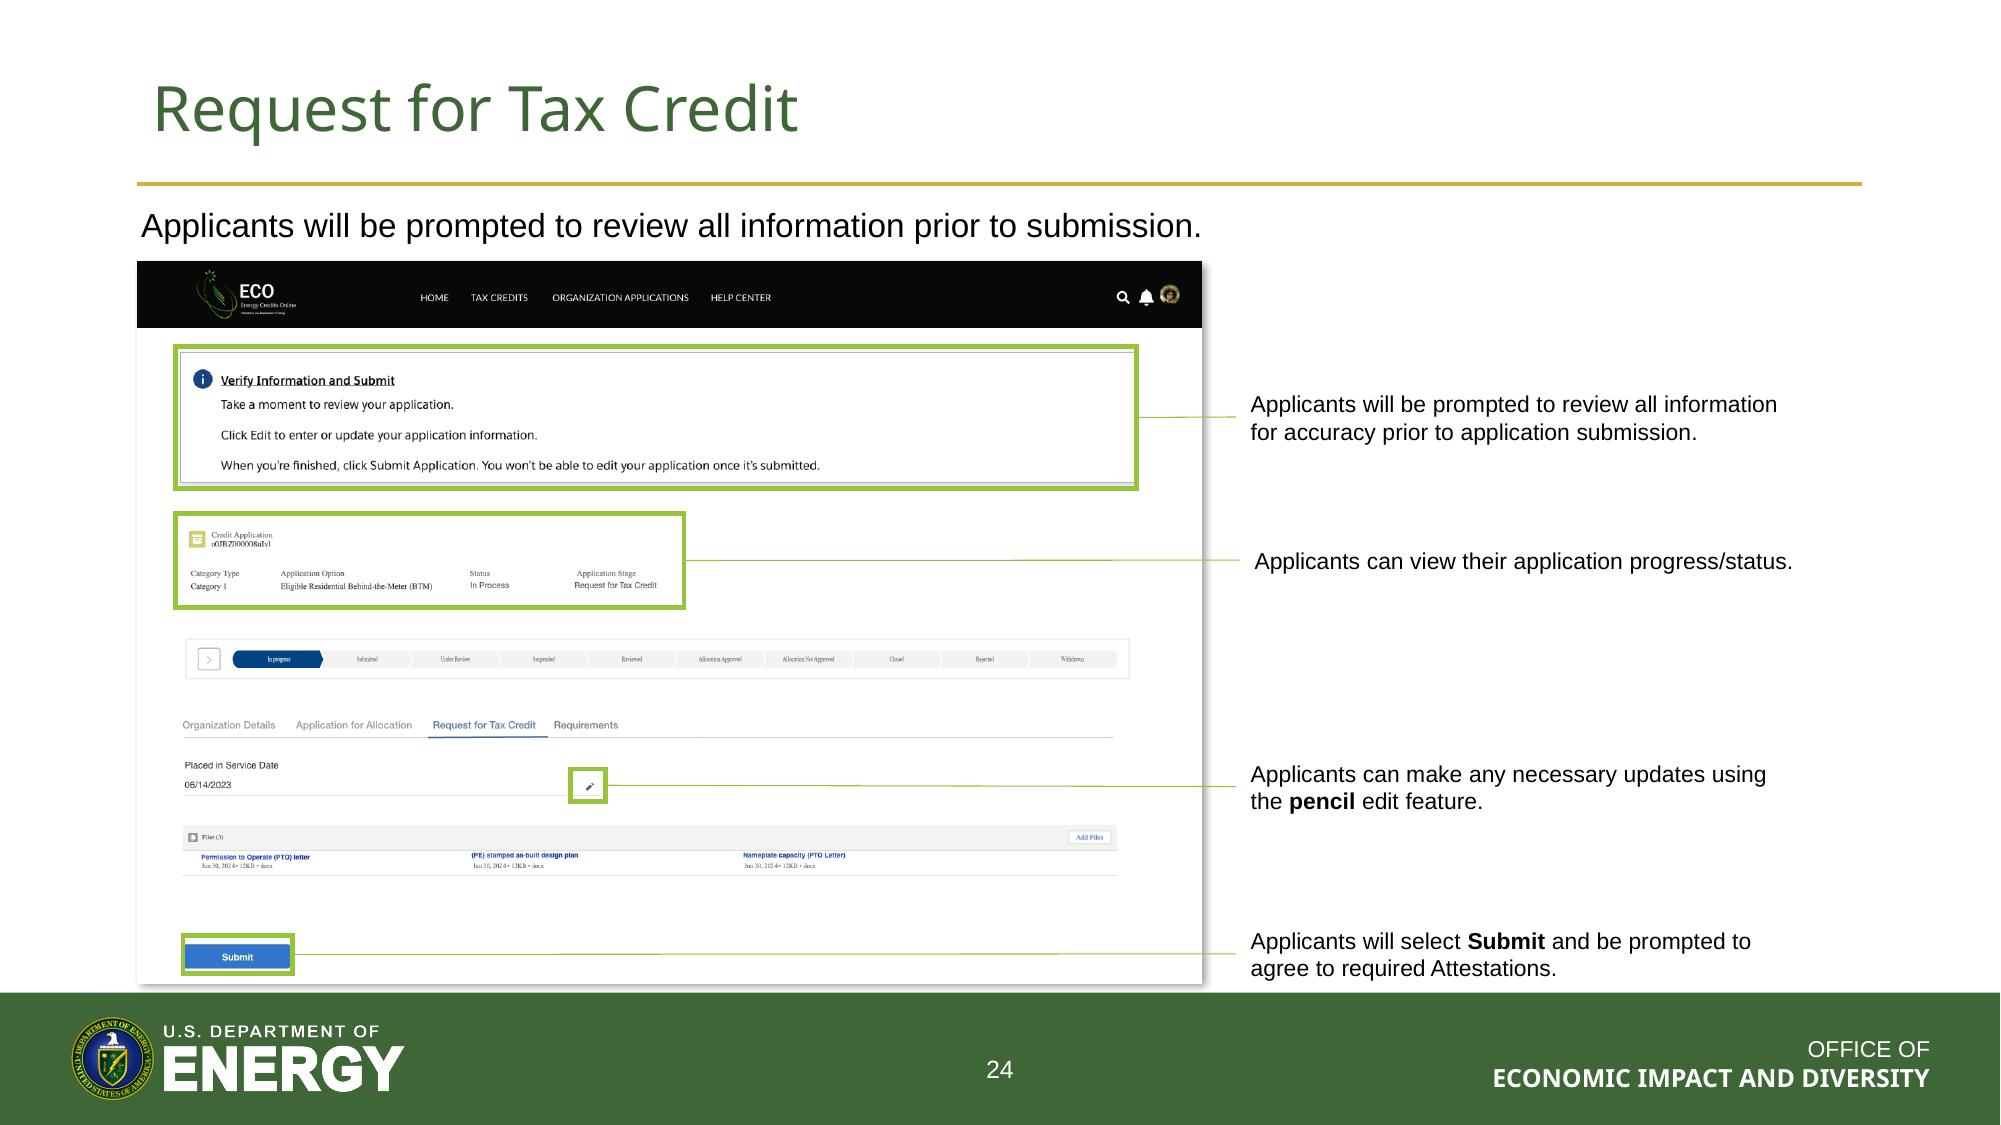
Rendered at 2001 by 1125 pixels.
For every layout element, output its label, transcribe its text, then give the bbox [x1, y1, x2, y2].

text_box Applicants can view their application progress/status. [1239, 539, 1821, 582]
text_box Applicants will select Submit and be prompted to agree to required Attestations. [1235, 919, 1817, 989]
slide_number 24 [942, 1039, 1058, 1099]
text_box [137, 261, 1202, 984]
title Request for Tax Credit [137, 39, 1863, 185]
text_box Applicants will be prompted to review all information for accuracy prior to application submission. [1235, 382, 1817, 452]
text_box Applicants can make any necessary updates using the pencil edit feature. [1235, 751, 1817, 822]
picture [69, 1015, 407, 1102]
text_box Applicants will be prompted to review all information prior to submission. [126, 196, 1965, 252]
